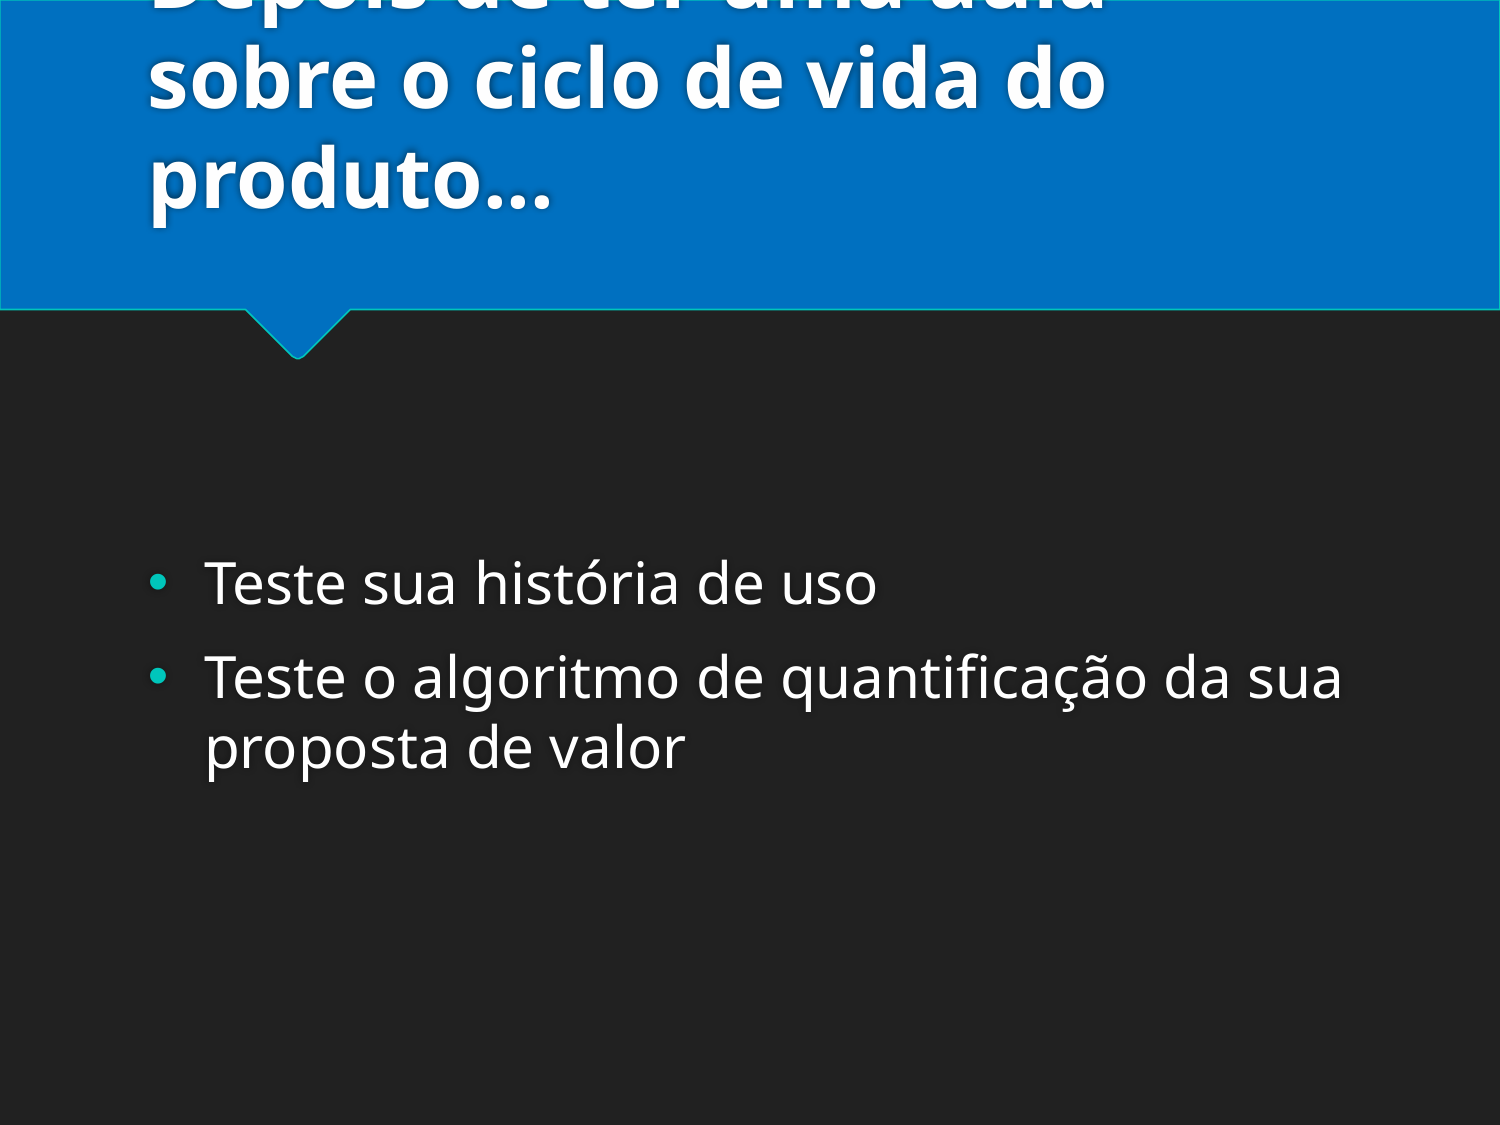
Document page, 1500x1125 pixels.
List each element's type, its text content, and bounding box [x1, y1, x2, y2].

title Depois de ter uma aula sobre o ciclo de vida do produto... [132, 73, 1368, 233]
list Teste sua história de uso Teste o algoritmo de quantificação da sua proposta de valor [132, 364, 1368, 962]
